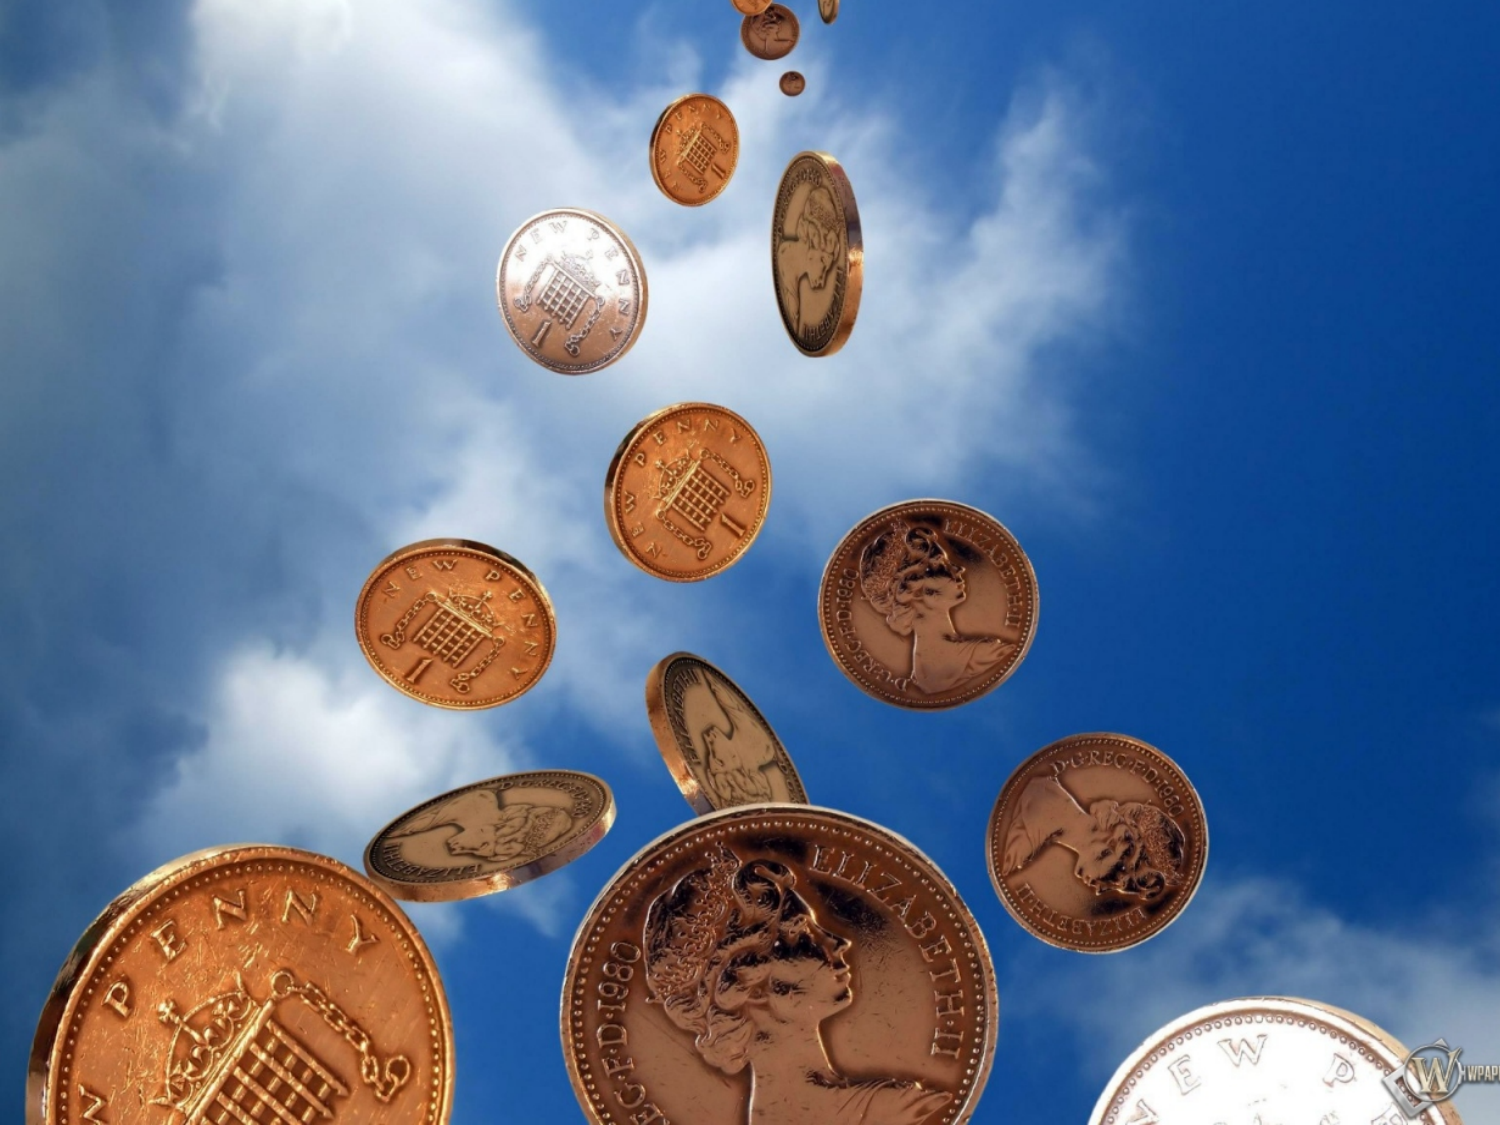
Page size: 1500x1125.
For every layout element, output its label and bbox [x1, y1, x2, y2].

list [0, 0, 1500, 1125]
